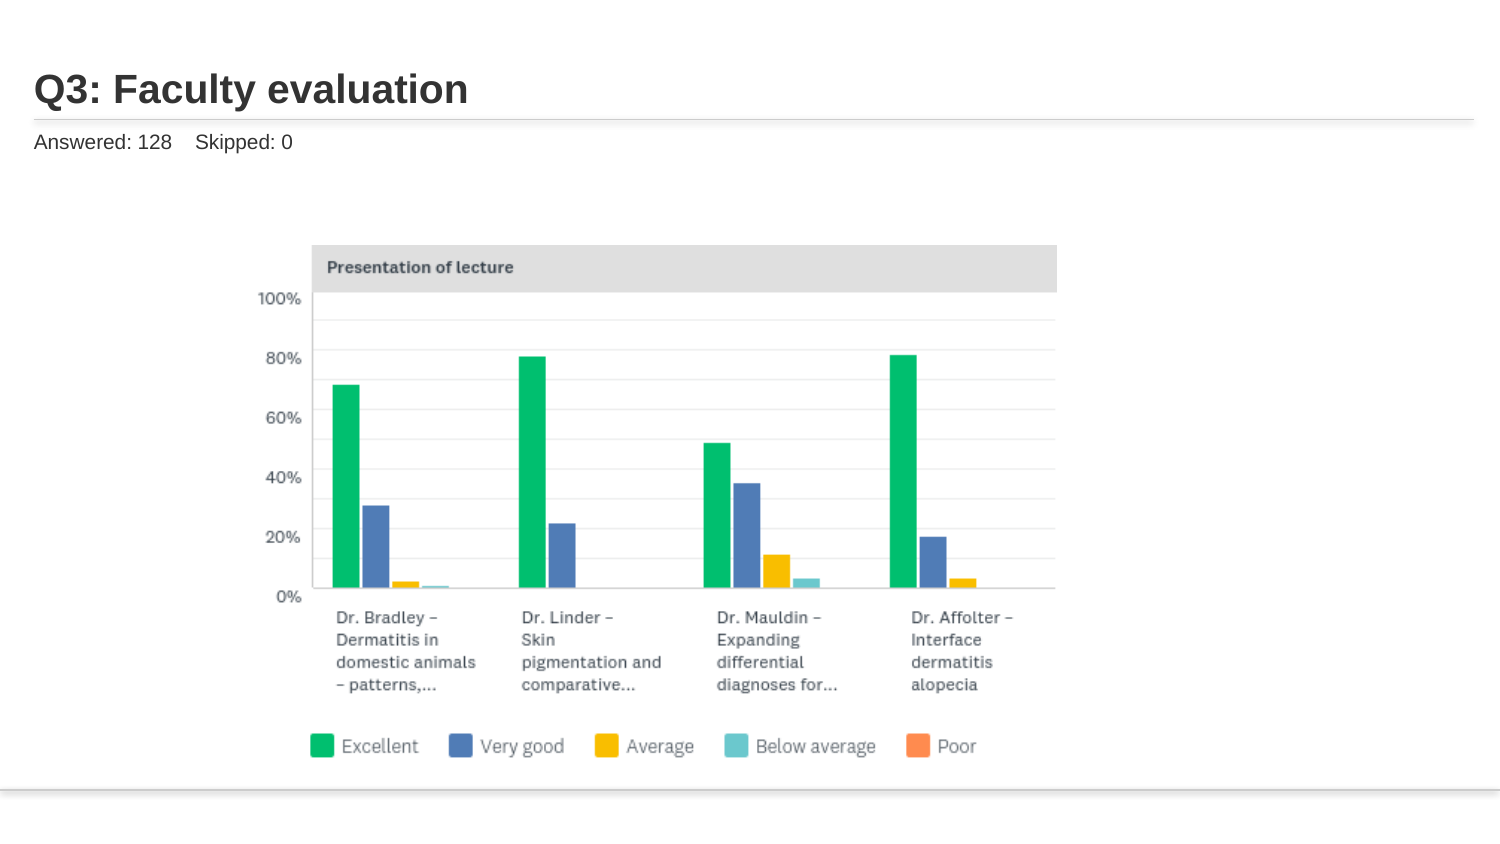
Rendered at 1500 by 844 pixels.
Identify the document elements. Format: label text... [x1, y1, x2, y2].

list Answered: 128 Skipped: 0 [18, 120, 894, 162]
title Q3: Faculty evaluation [18, 54, 1369, 119]
picture [171, 245, 1057, 775]
